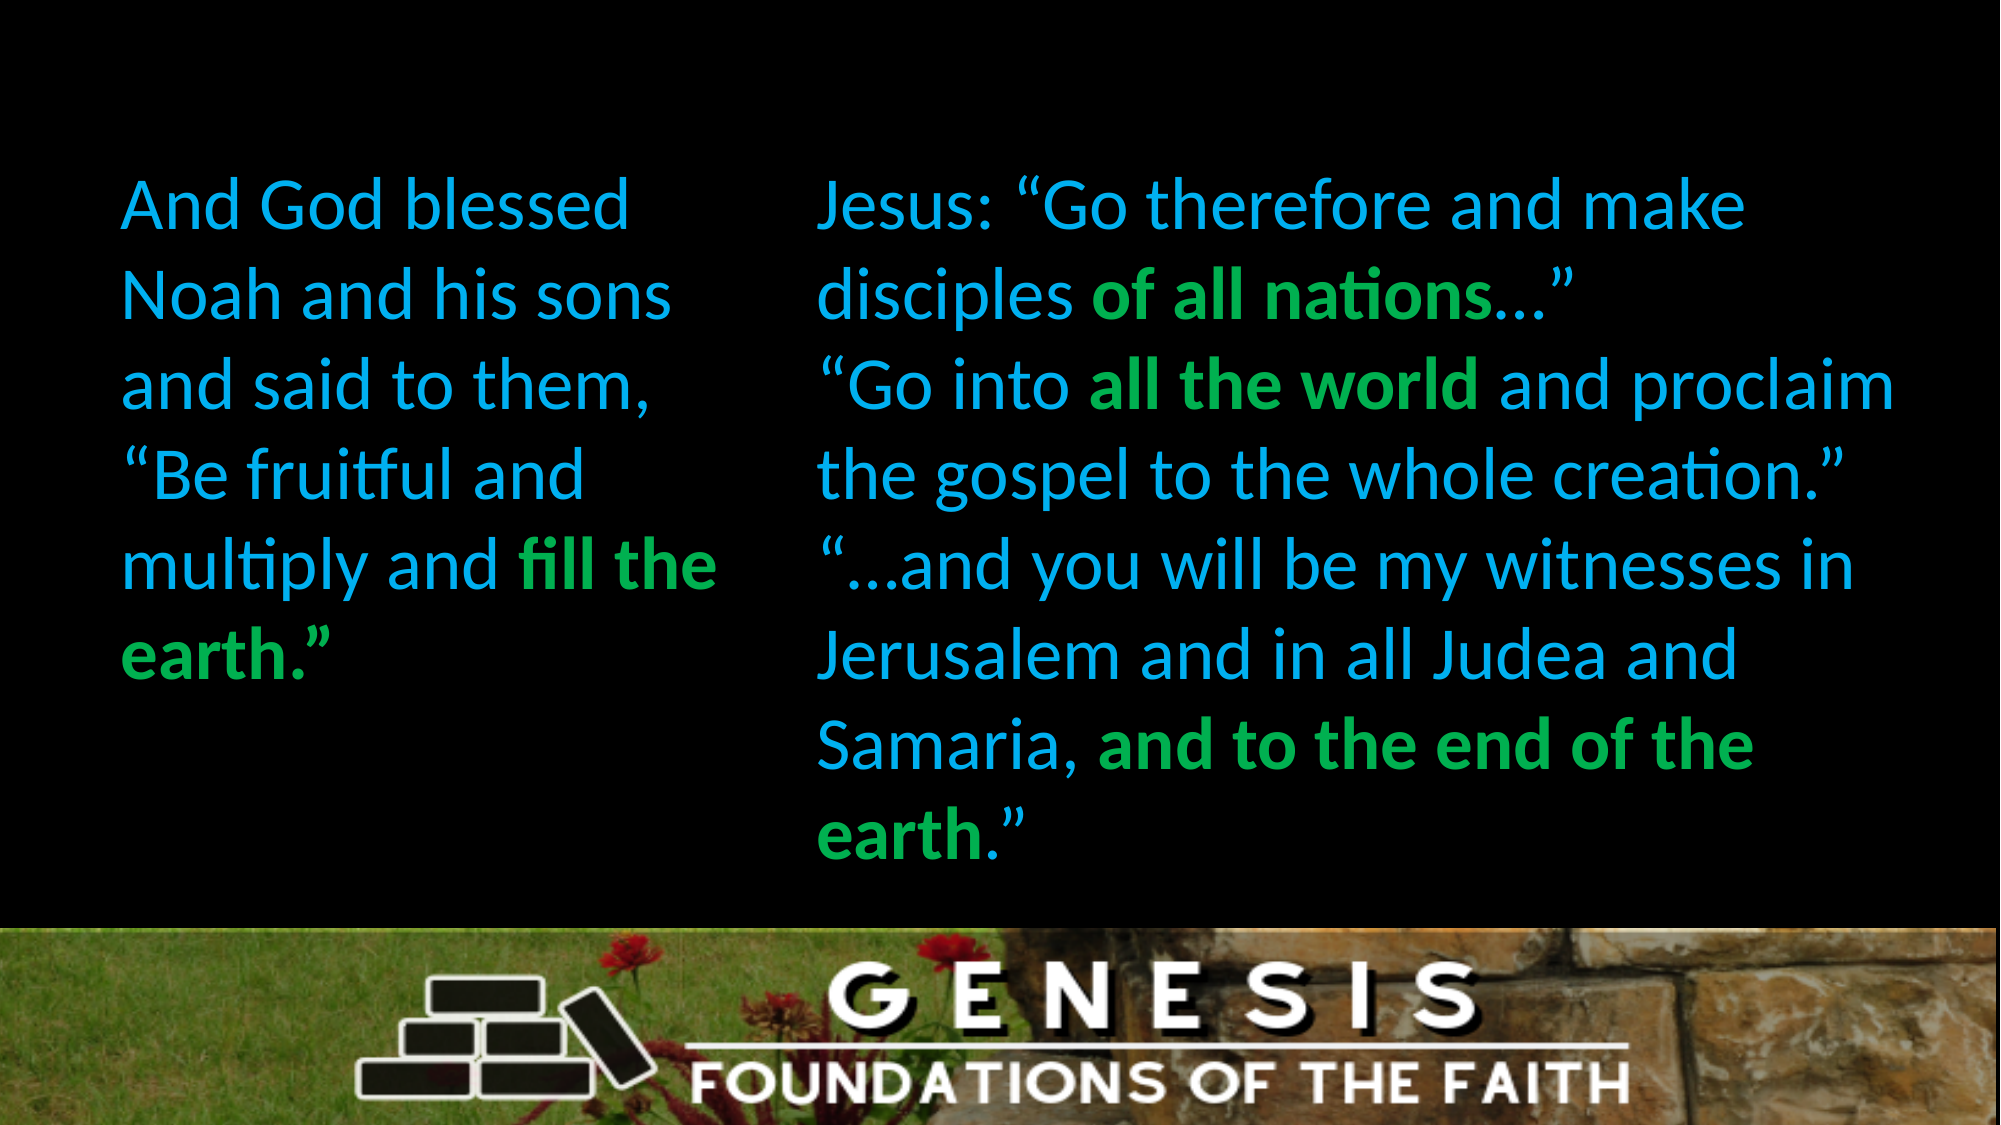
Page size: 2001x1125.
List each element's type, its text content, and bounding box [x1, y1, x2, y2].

text_box Jesus: “Go therefore and make disciples of all nations…” “Go into all the world and proclaim the gospel to the whole creation.” “…and you will be my witnesses in Jerusalem and in all Judea and Samaria, and to the end of the earth.” [801, 146, 1964, 882]
picture [0, 928, 2000, 1125]
text_box And God blessed Noah and his sons and said to them, “Be fruitful and multiply and fill the earth.” [105, 146, 786, 702]
